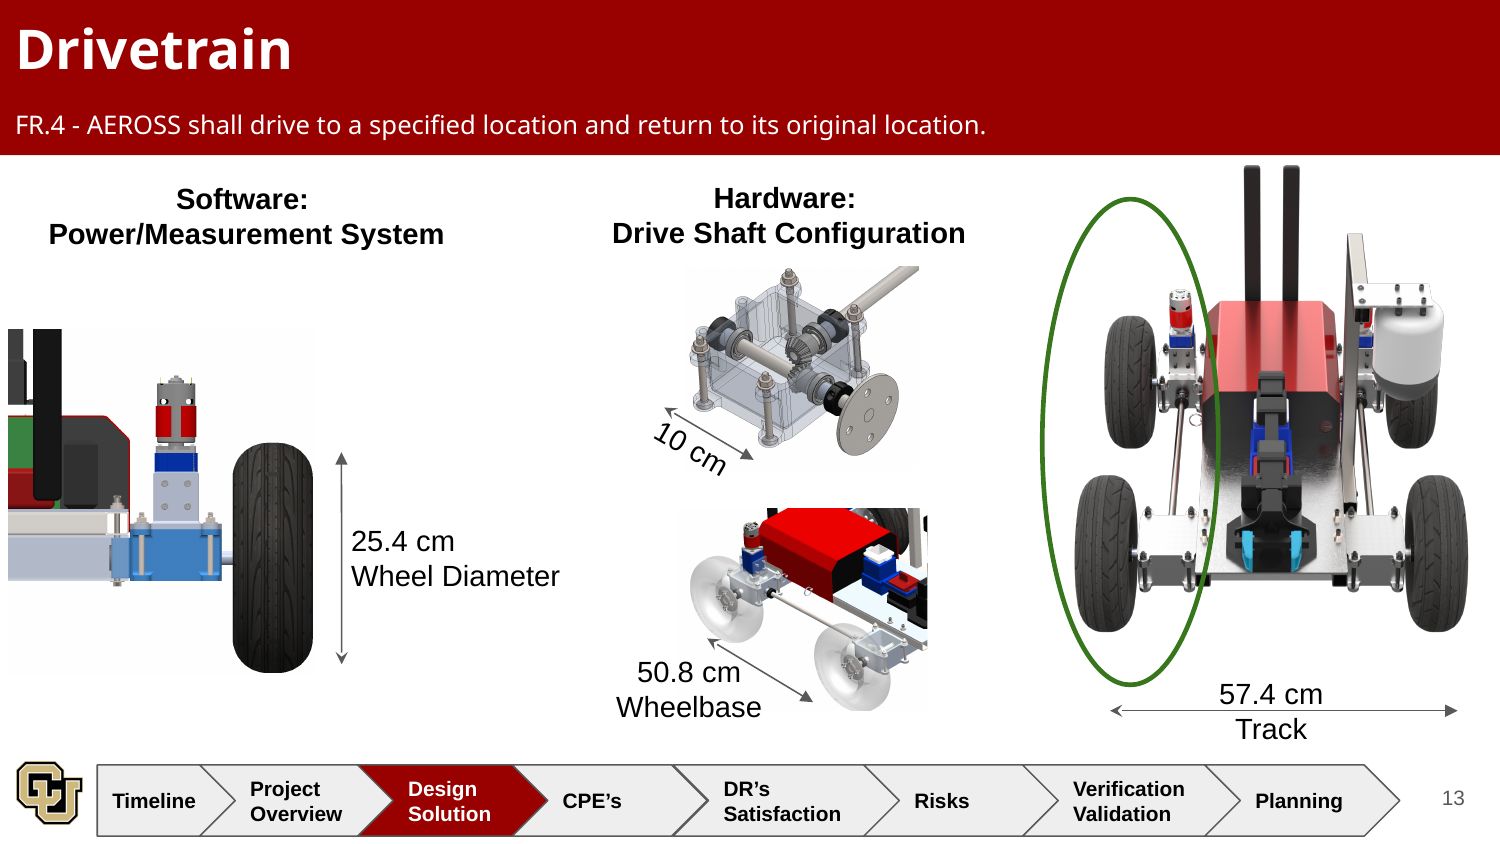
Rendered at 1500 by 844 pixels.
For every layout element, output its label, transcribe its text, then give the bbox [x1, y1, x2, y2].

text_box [706, 638, 814, 703]
text_box Project Overview [199, 764, 392, 837]
title Drivetrain FR.4 - AEROSS shall drive to a specified location and return to its original location. [0, 0, 1500, 156]
picture [16, 760, 83, 825]
text_box Software: Power/Measurement System [14, 165, 471, 266]
text_box Verification Validation [1022, 764, 1239, 837]
text_box 57.4 cm Track [1156, 660, 1387, 710]
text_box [664, 407, 754, 461]
slide_number ‹#› [1389, 764, 1480, 830]
picture [684, 266, 919, 470]
picture [967, 154, 1500, 639]
text_box 57.4 cm Track [1156, 720, 1387, 761]
text_box [1083, 647, 1178, 685]
text_box Design Solution [357, 764, 547, 837]
text_box 50.8 cm Wheelbase [574, 638, 804, 739]
text_box 10 cm [576, 361, 807, 506]
text_box CPE’s [512, 764, 707, 837]
text_box DR’s Satisfaction [672, 764, 898, 837]
text_box Timeline [97, 764, 234, 837]
text_box Hardware: Drive Shaft Configuration [549, 164, 962, 265]
text_box 25.4 cm Wheel Diameter [347, 507, 588, 608]
text_box Planning [1204, 764, 1400, 837]
text_box Risks [863, 764, 1057, 837]
picture [7, 329, 317, 676]
picture [675, 508, 928, 712]
